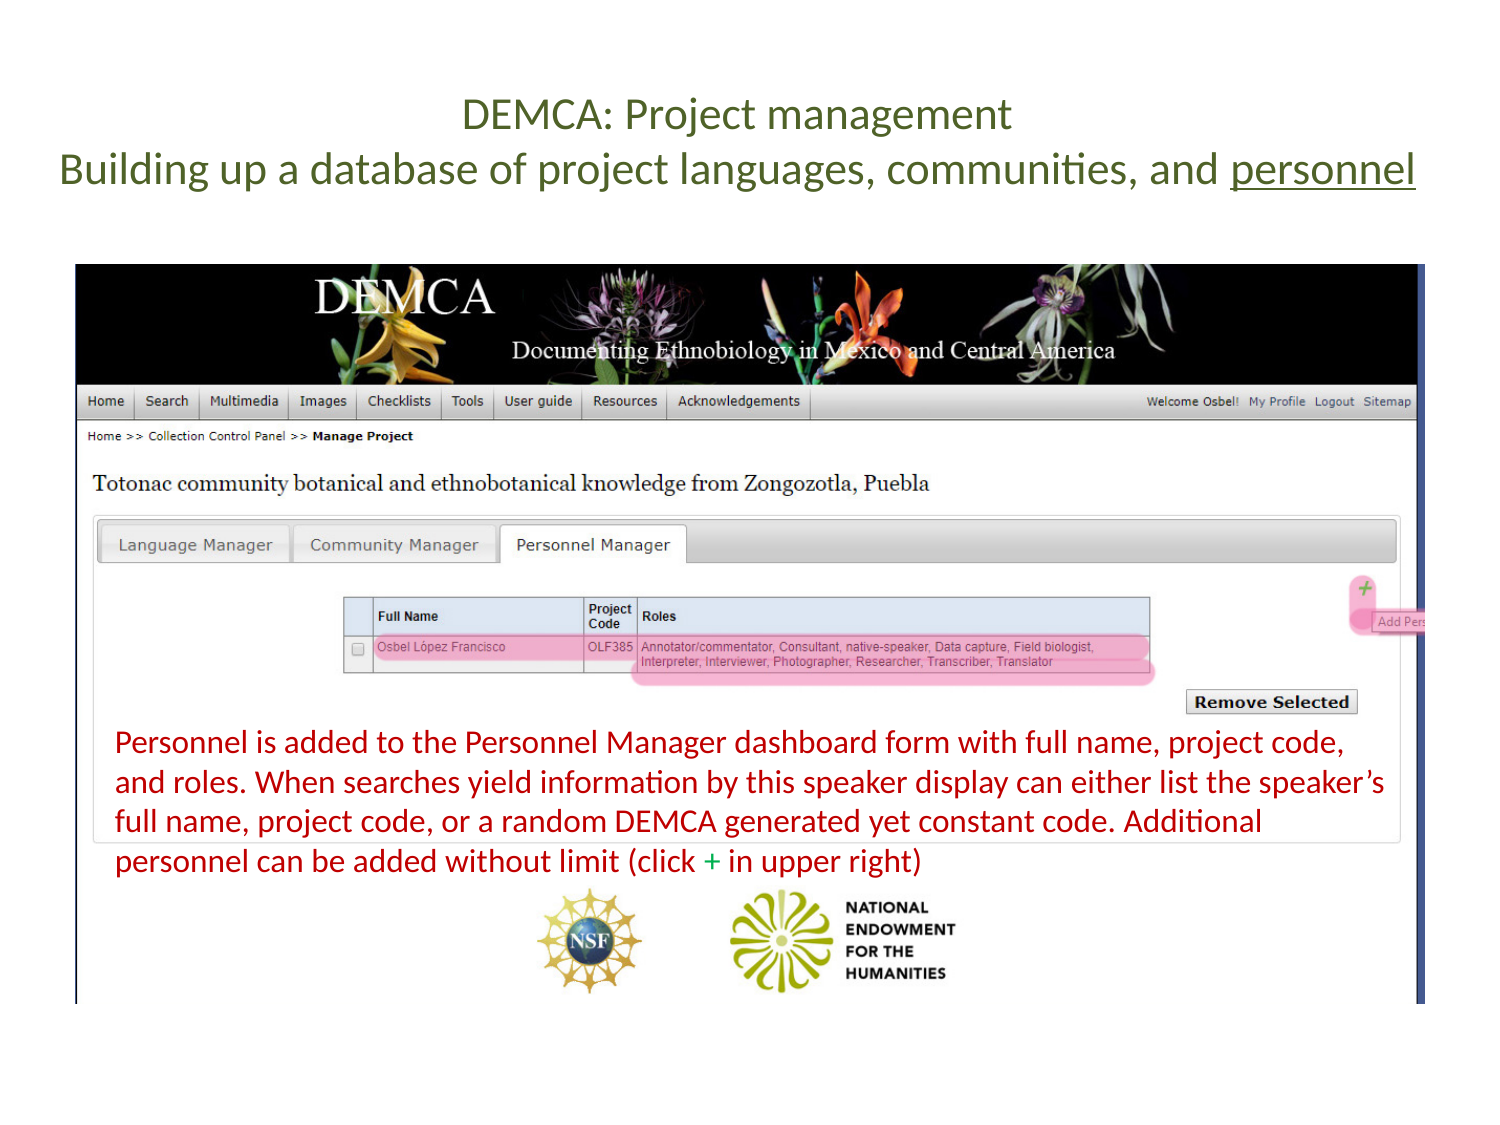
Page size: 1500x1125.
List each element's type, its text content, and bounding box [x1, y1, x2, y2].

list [74, 264, 1426, 1004]
title DEMCA: Project management Building up a database of project languages, communities, and personnel [24, 45, 1450, 233]
